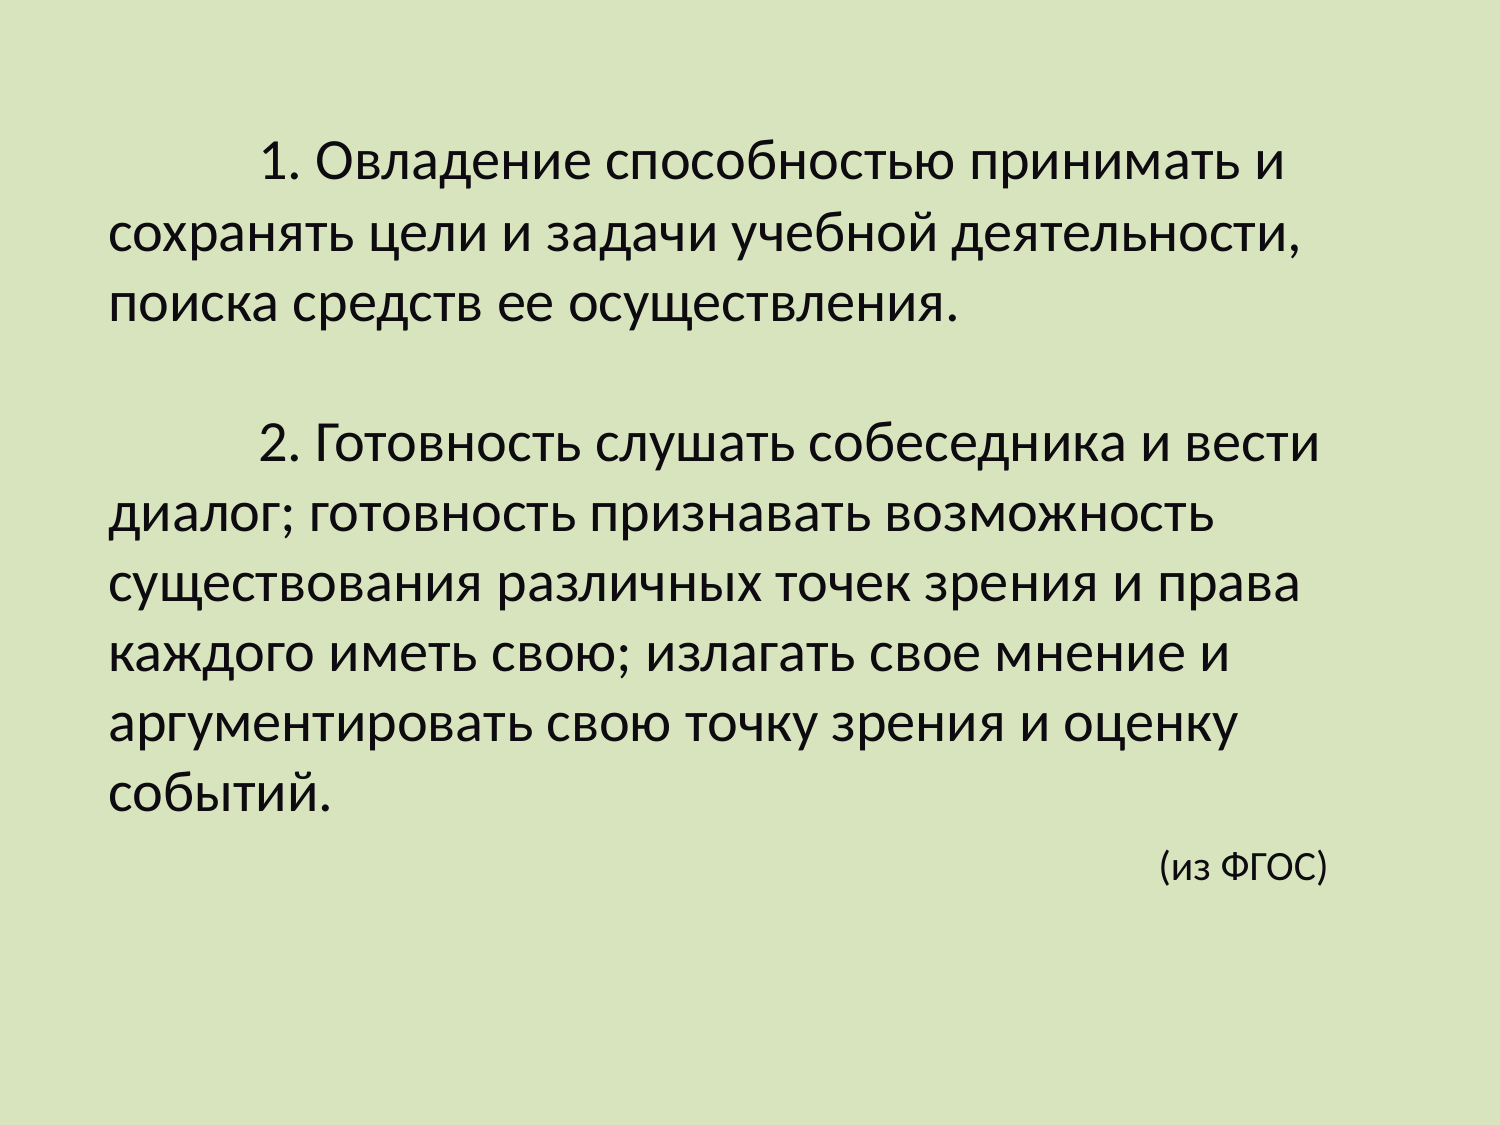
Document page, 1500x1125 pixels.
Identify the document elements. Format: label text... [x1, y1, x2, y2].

text_box 1. Овладение способностью принимать и сохранять цели и задачи учебной деятельности, поиска средств ее осуществления. 2. Готовность слушать собеседника и вести диалог; готовность признавать возможность существования различных точек зрения и права каждого иметь свою; излагать свое мнение и аргументировать свою точку зрения и оценку событий. (из ФГОС) [93, 105, 1430, 945]
